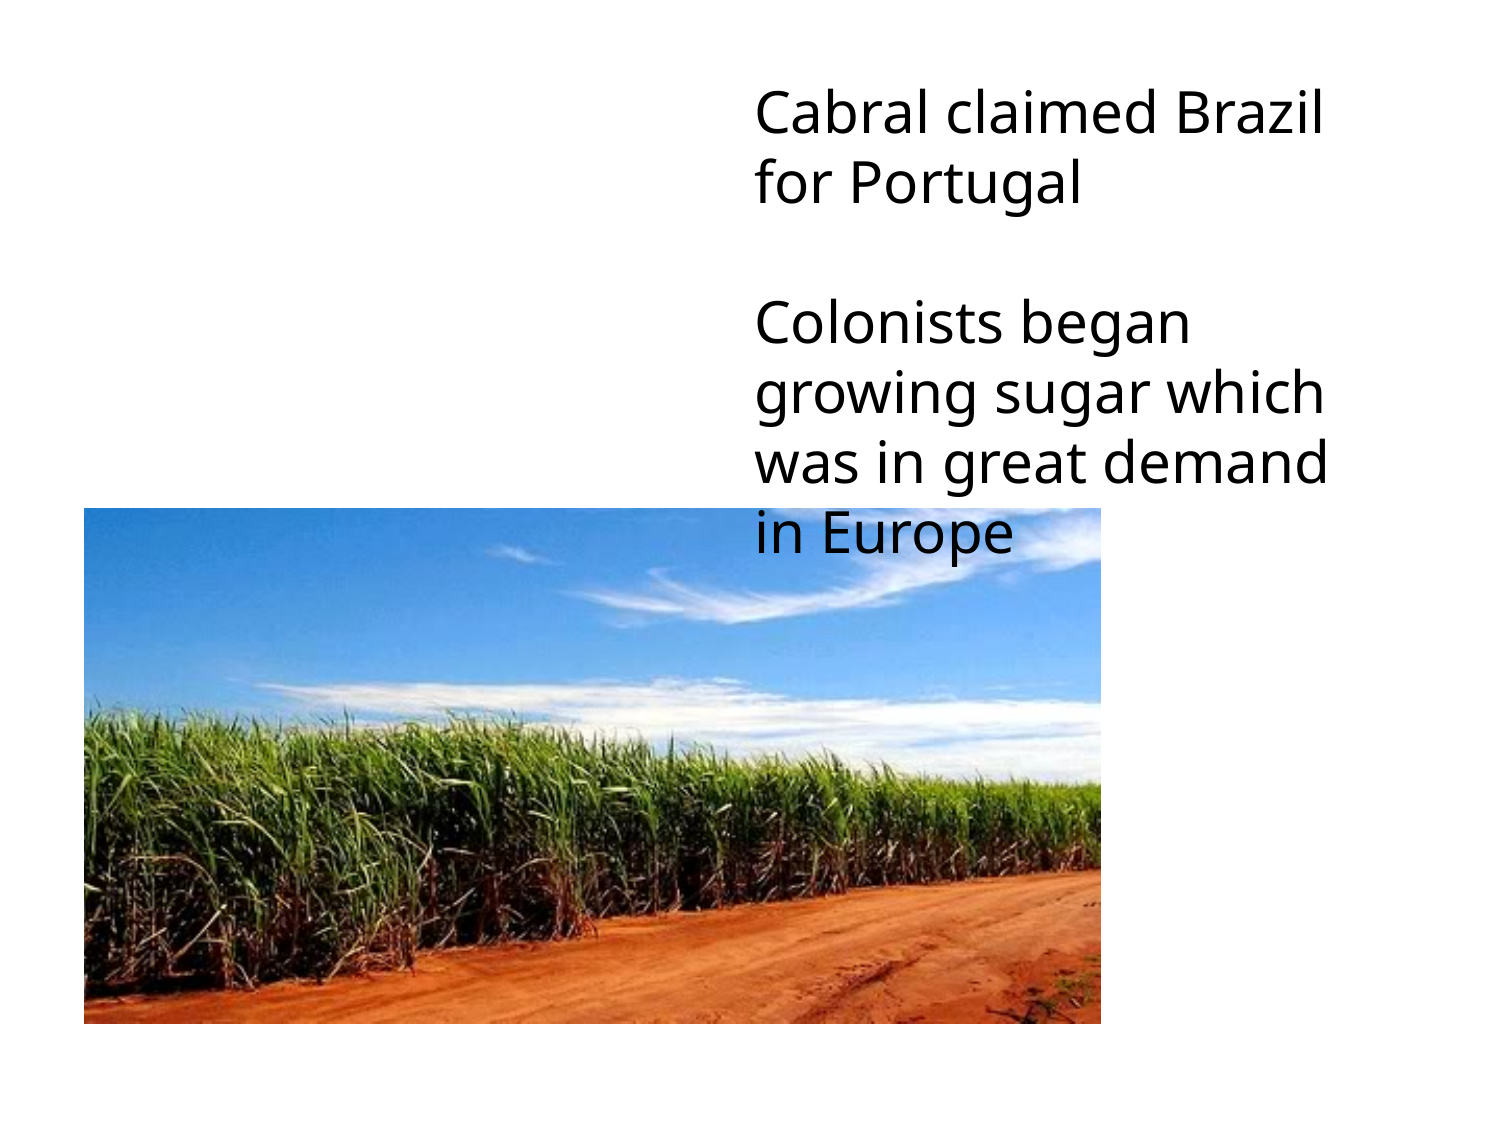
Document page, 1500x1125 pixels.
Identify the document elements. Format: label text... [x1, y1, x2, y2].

text_box Cabral claimed Brazil for Portugal Colonists began growing sugar which was in great demand in Europe [739, 67, 1410, 618]
picture [83, 508, 1101, 1024]
